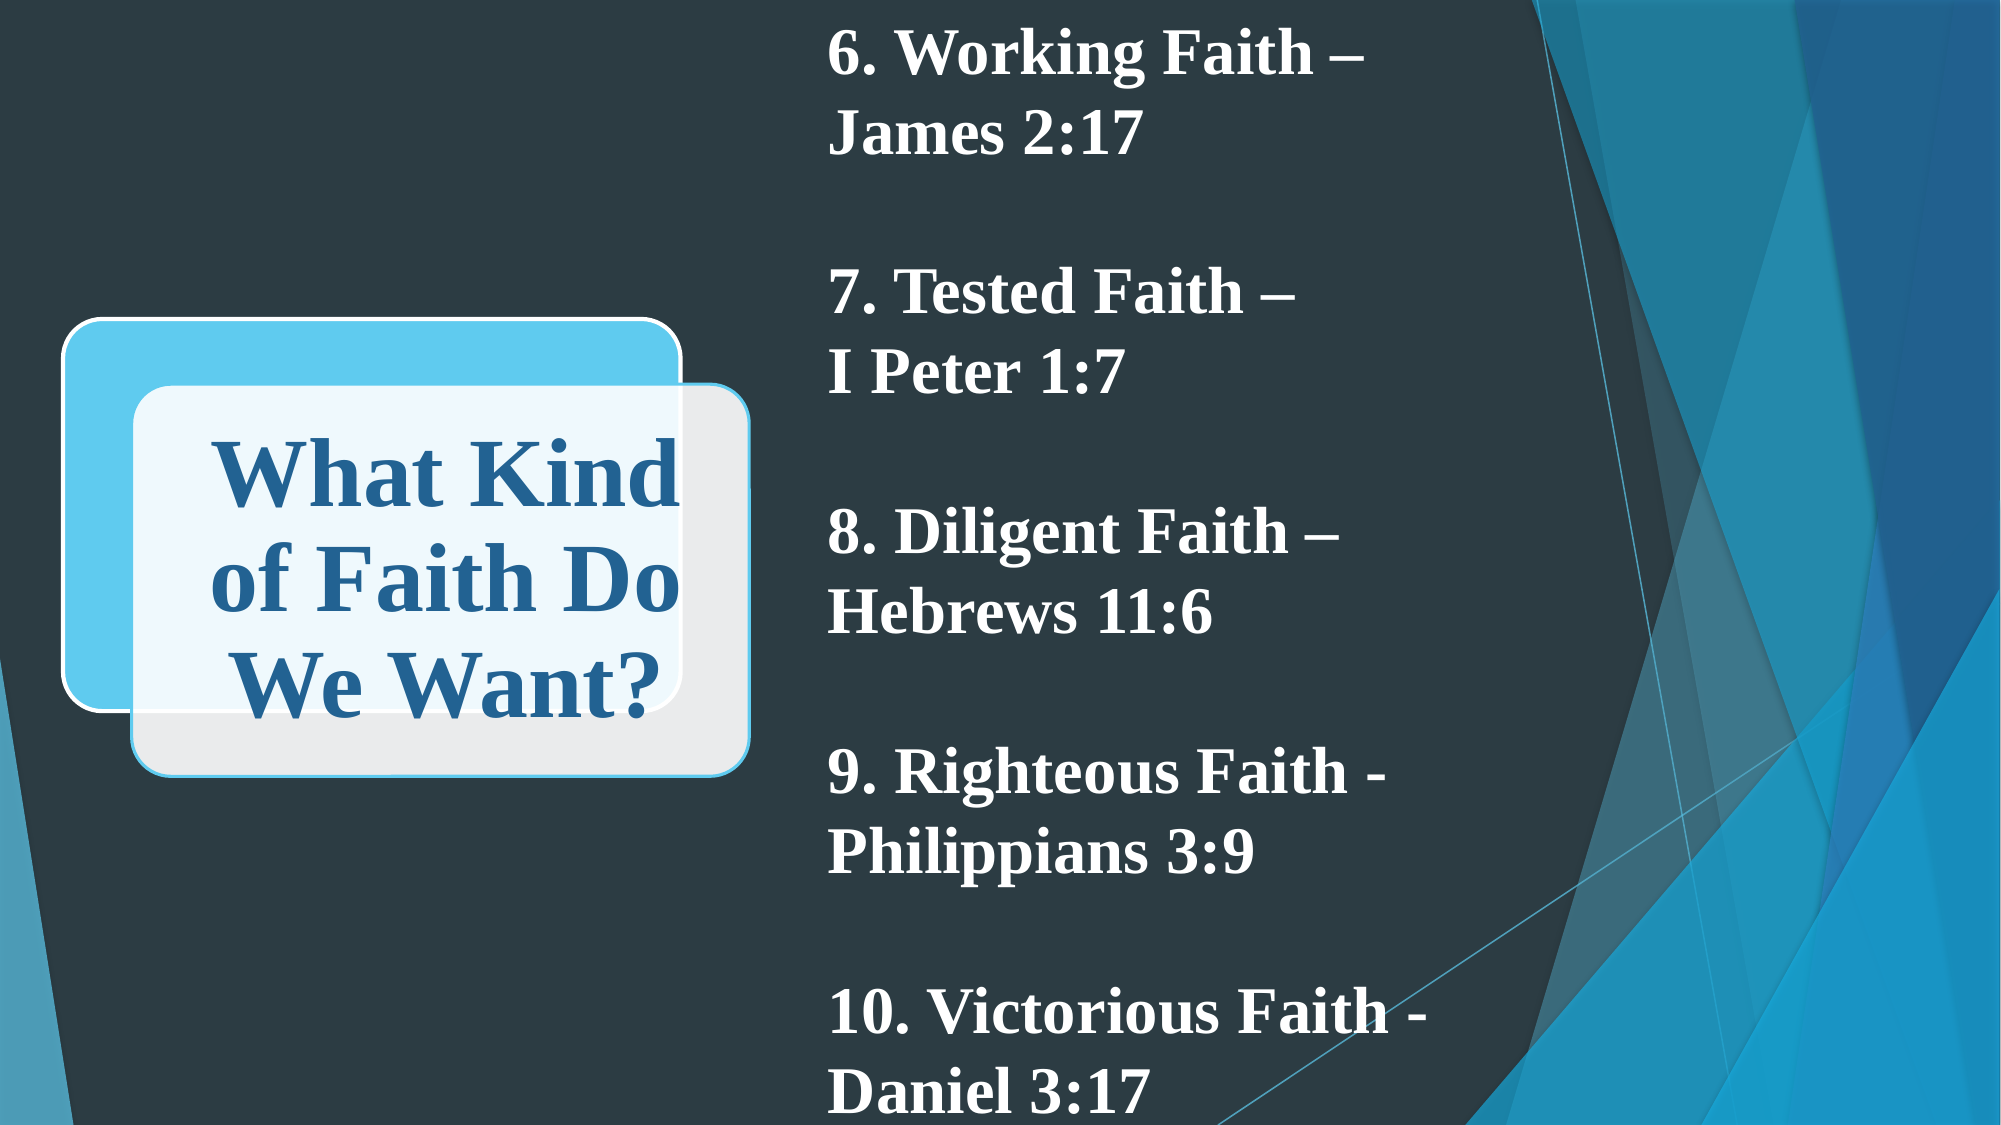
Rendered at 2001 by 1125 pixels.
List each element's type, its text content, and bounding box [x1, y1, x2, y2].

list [62, 139, 750, 777]
title 6. Working Faith – James 2:17 7. Tested Faith – I Peter 1:7 8. Diligent Faith – Hebrews 11:6 9. Righteous Faith - Philippians 3:9 10. Victorious Faith - Daniel 3:17 [812, 0, 1632, 1100]
